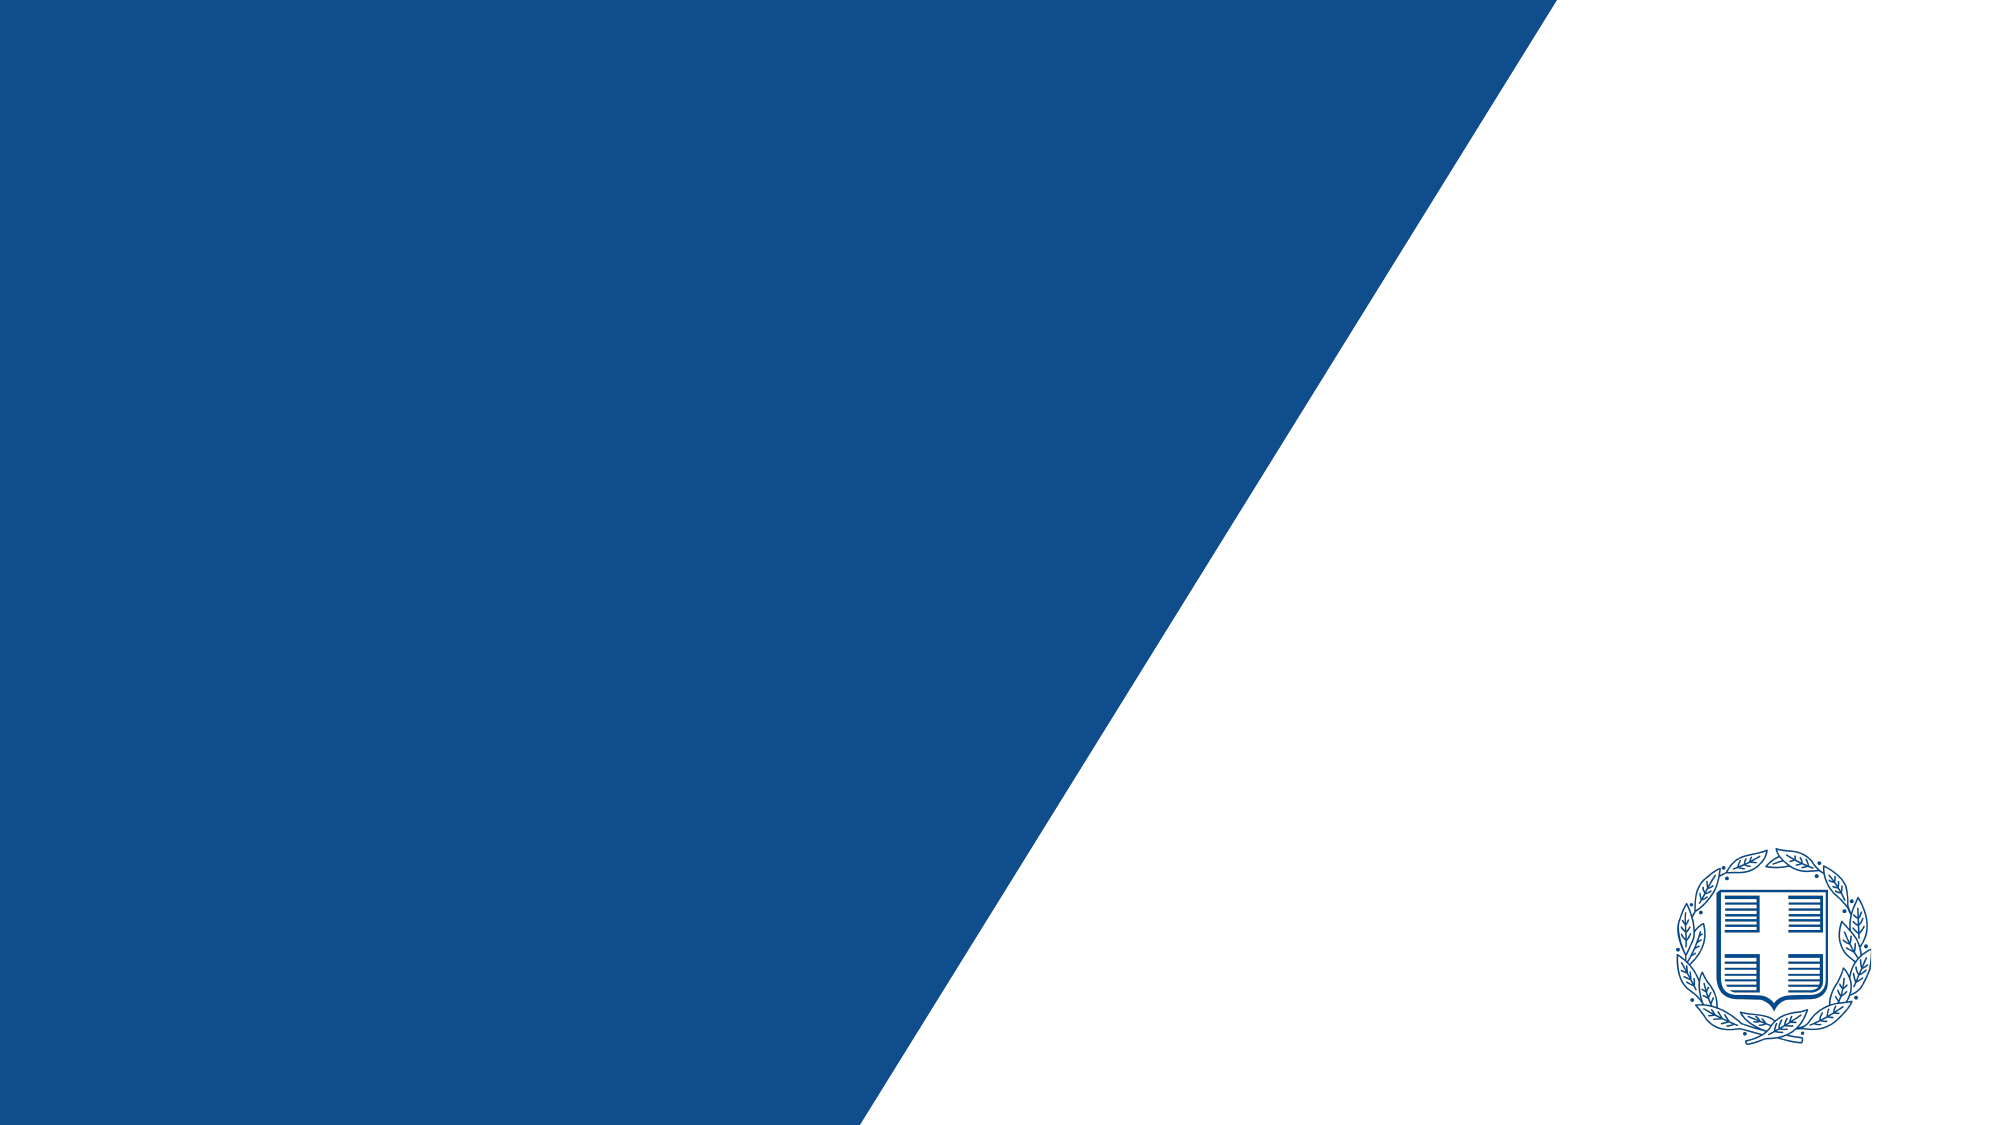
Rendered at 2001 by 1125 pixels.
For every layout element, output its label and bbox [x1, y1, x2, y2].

picture [1676, 848, 1872, 1045]
